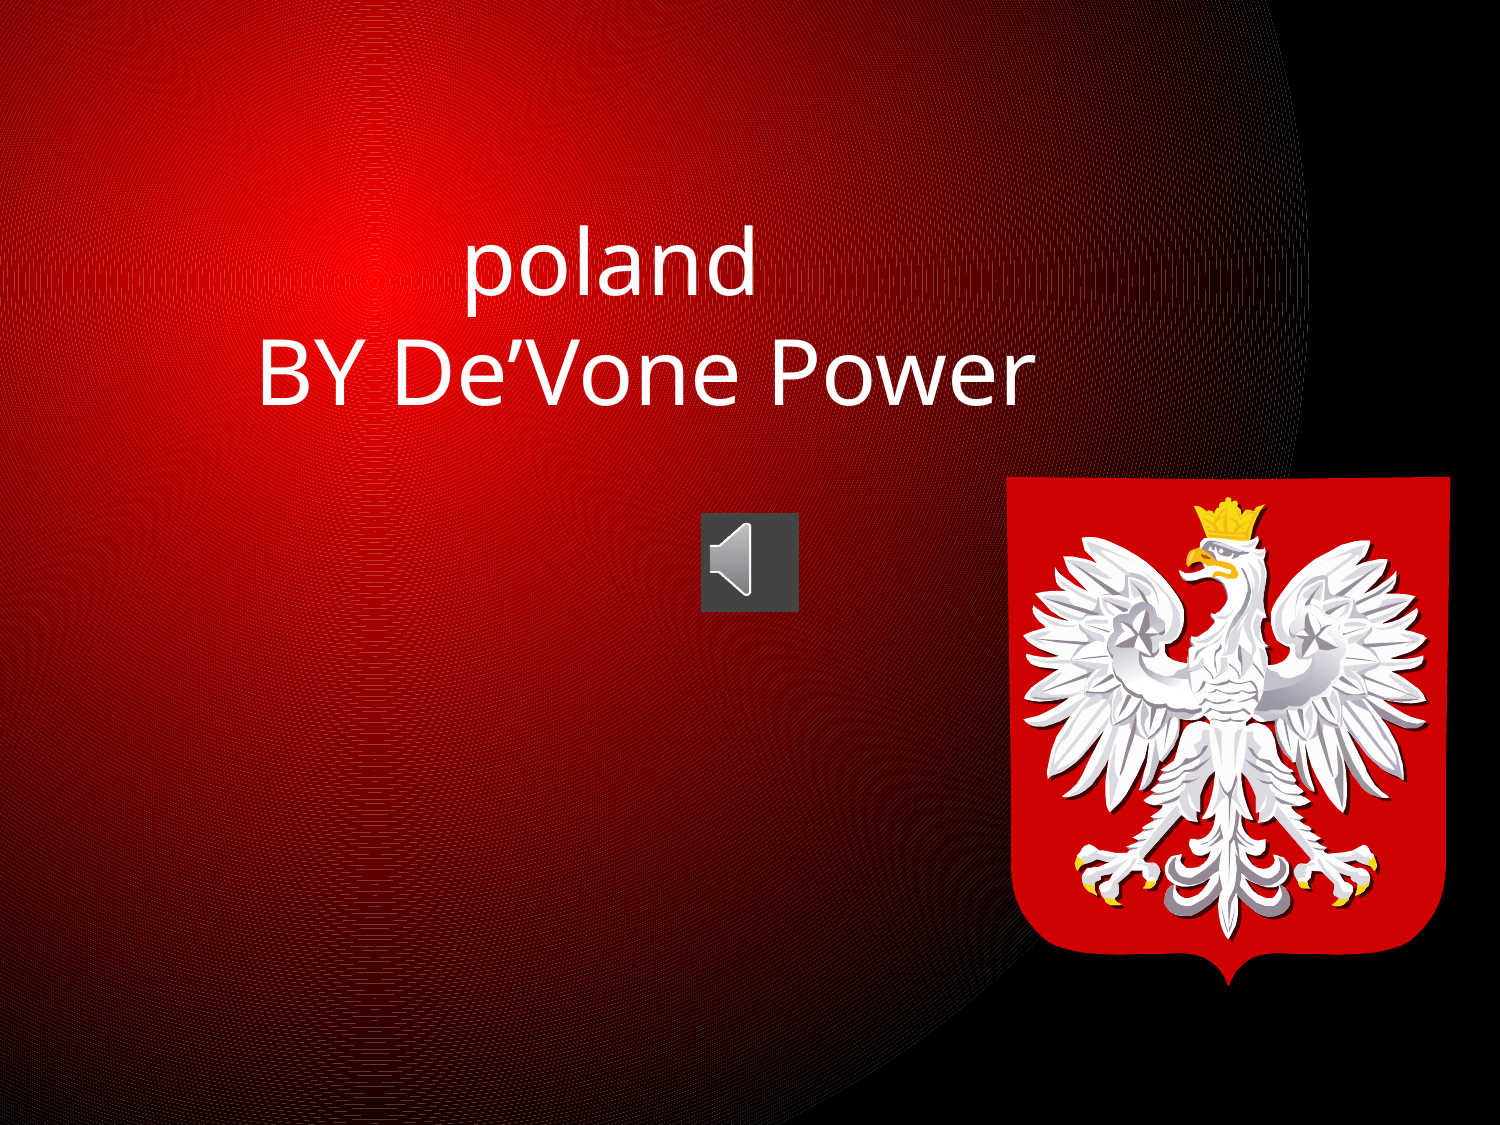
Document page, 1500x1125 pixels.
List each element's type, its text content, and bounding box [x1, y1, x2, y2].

picture [1003, 474, 1453, 988]
title poland BY De’Vone Power [62, 299, 1230, 542]
picture [699, 511, 801, 613]
subtitle [122, 537, 1001, 667]
